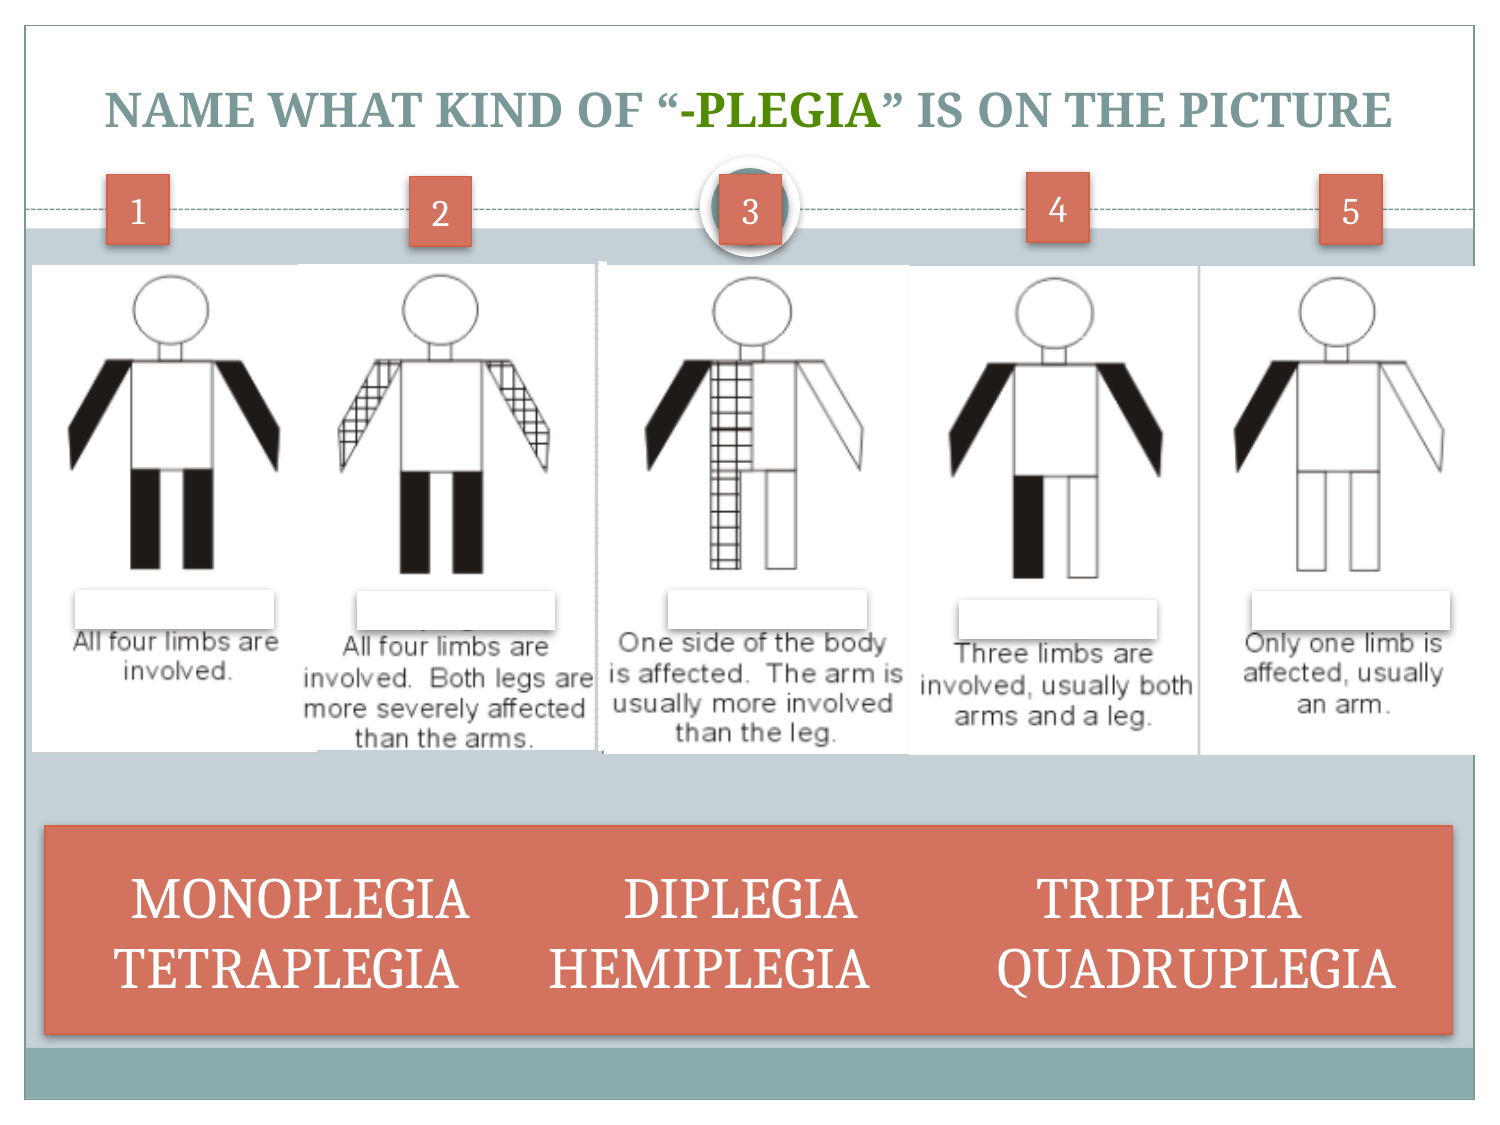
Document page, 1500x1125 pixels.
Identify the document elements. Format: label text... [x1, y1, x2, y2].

text_box 1 [106, 174, 170, 245]
text_box 5 [1319, 174, 1383, 245]
text_box 4 [1026, 172, 1090, 243]
text_box 2 [409, 176, 472, 247]
text_box 3 [719, 174, 782, 245]
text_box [31, 264, 1483, 756]
title NAME WHAT KIND OF “-PLEGIA” IS ON THE PICTURE [8, 46, 1490, 171]
text_box MONOPLEGIA DIPLEGIA TRIPLEGIA TETRAPLEGIA HEMIPLEGIA QUADRUPLEGIA [44, 825, 1453, 1035]
